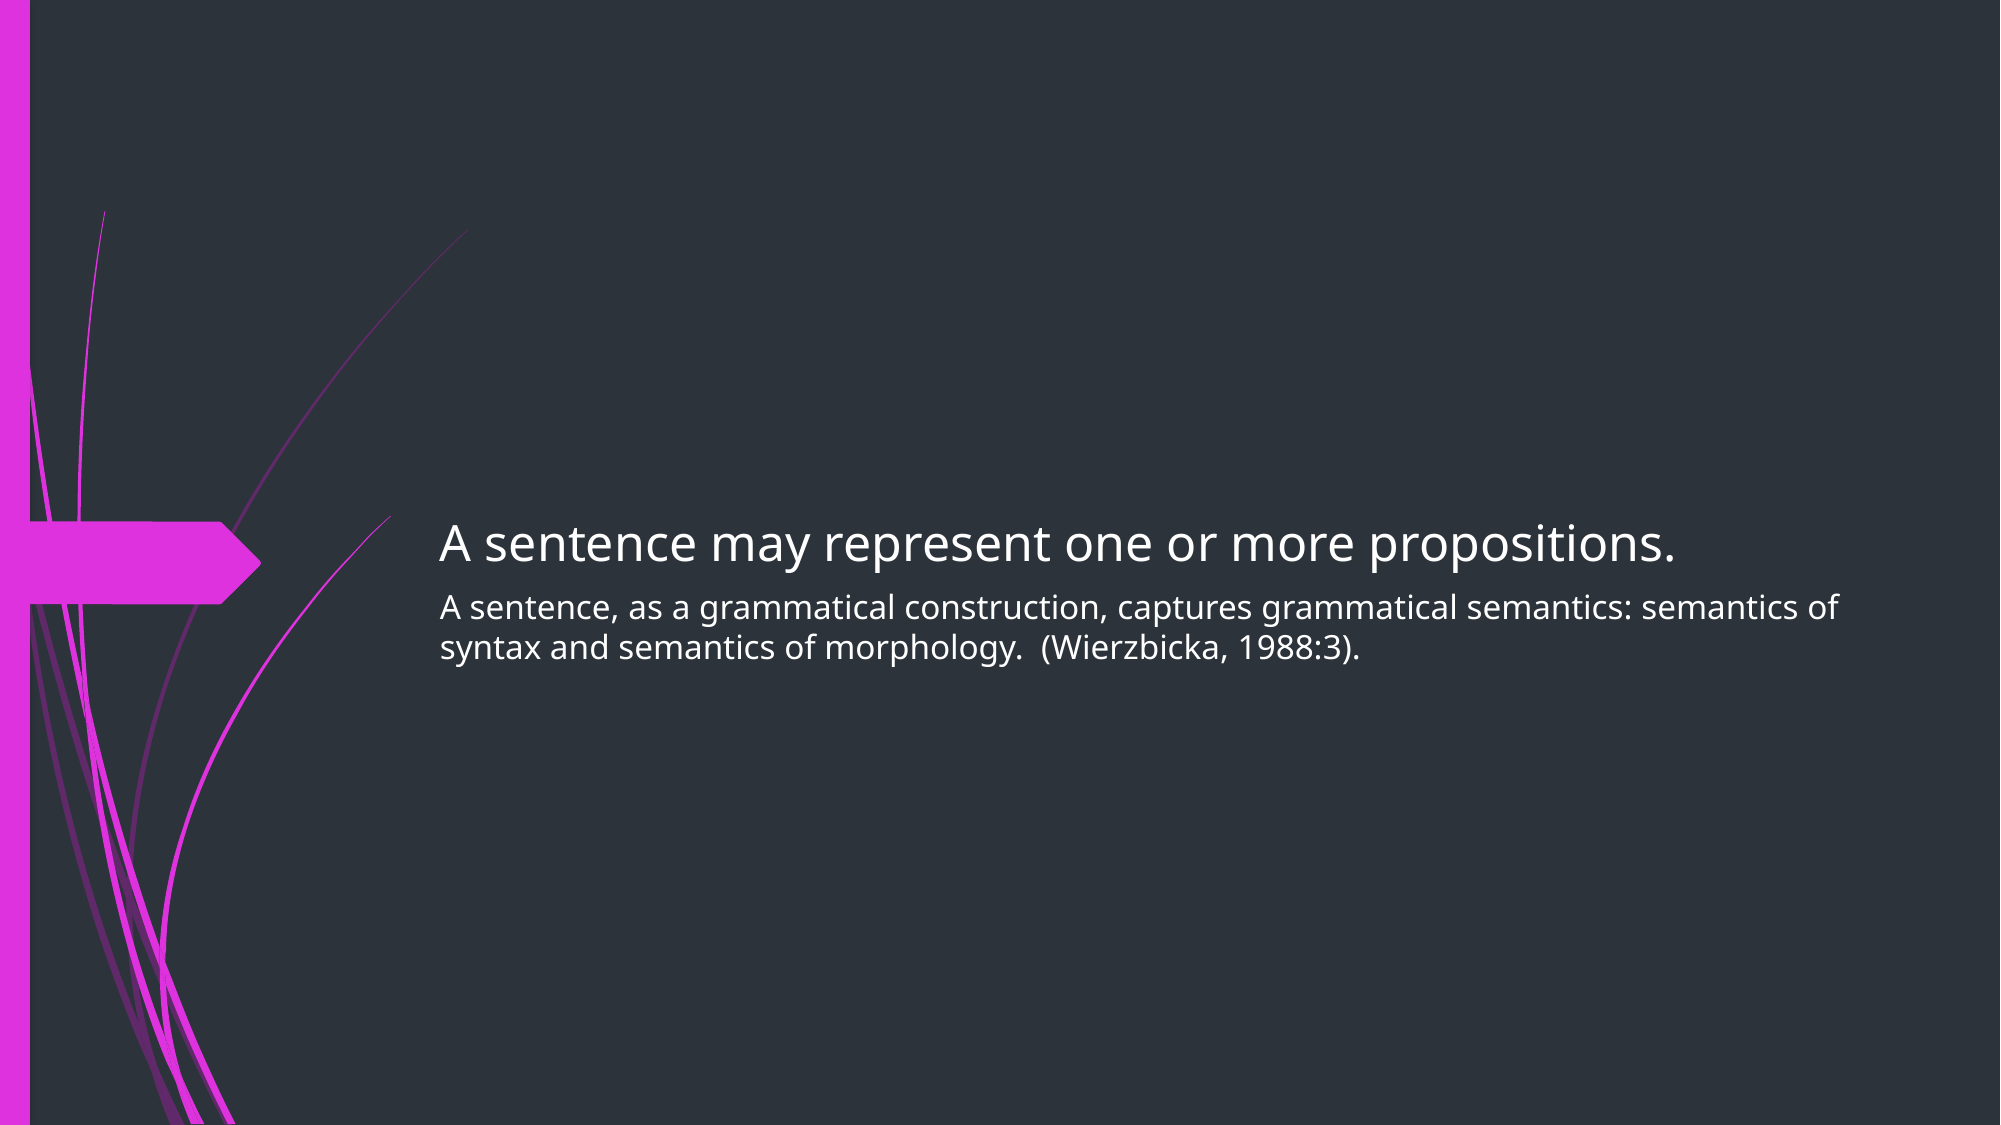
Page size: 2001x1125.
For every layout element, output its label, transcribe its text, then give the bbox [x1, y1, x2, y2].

title A sentence may represent one or more propositions. [424, 337, 1888, 579]
list A sentence, as a grammatical construction, captures grammatical semantics: semantics of syntax and semantics of morphology. (Wierzbicka, 1988:3). [424, 579, 1888, 721]
